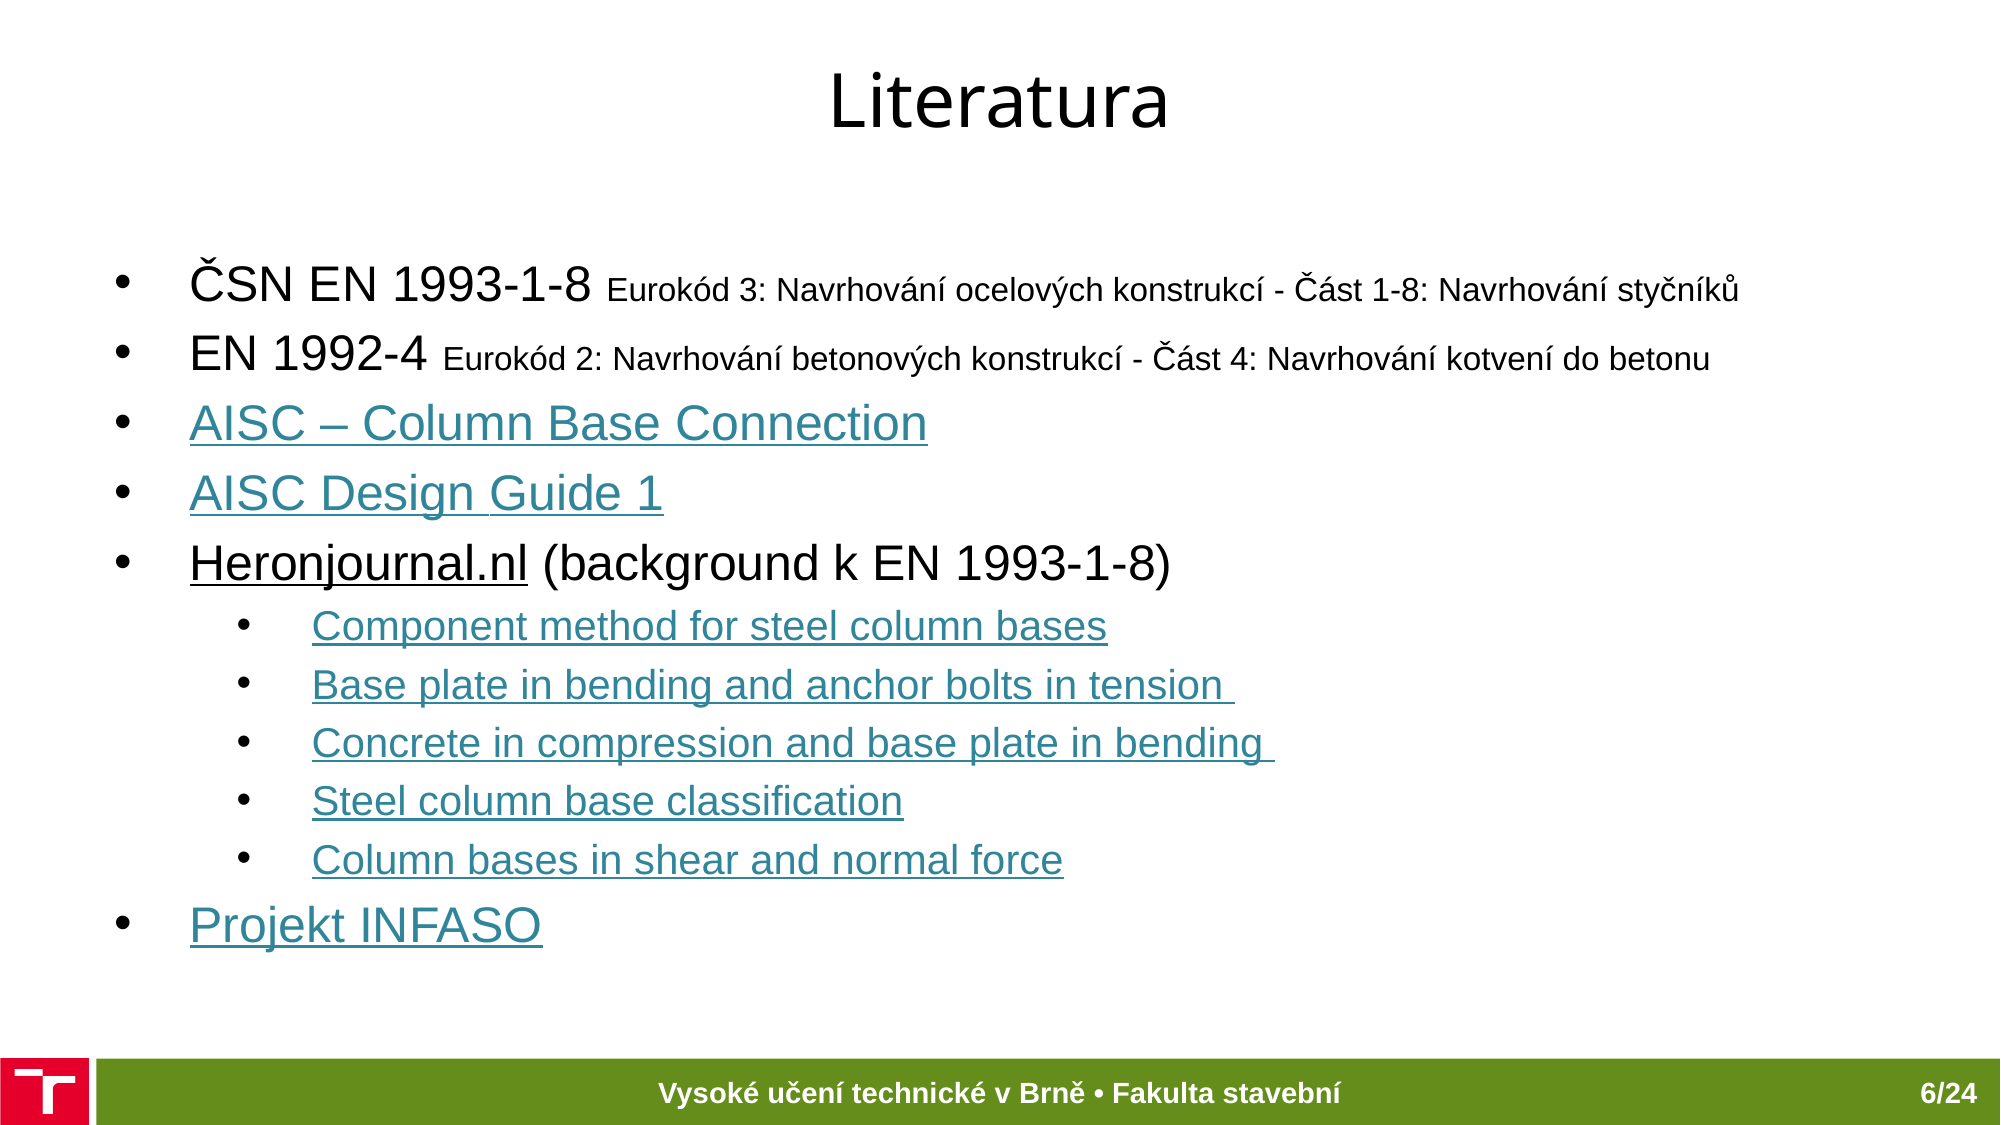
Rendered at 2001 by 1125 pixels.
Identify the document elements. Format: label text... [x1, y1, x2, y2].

list ČSN EN 1993-1-8 Eurokód 3: Navrhování ocelových konstrukcí - Část 1-8: Navrhování styčníků EN 1992-4 Eurokód 2: Navrhování betonových konstrukcí - Část 4: Navrhování kotvení do betonu AISC – Column Base Connection AISC Design Guide 1 Heronjournal.nl (background k EN 1993-1-8) Component method for steel column bases Base plate in bending and anchor bolts in tension Concrete in compression and base plate in bending Steel column base classification Column bases in shear and normal force Projekt INFASO [99, 243, 1900, 1005]
title Literatura [99, 45, 1900, 209]
picture [0, 1058, 89, 1125]
